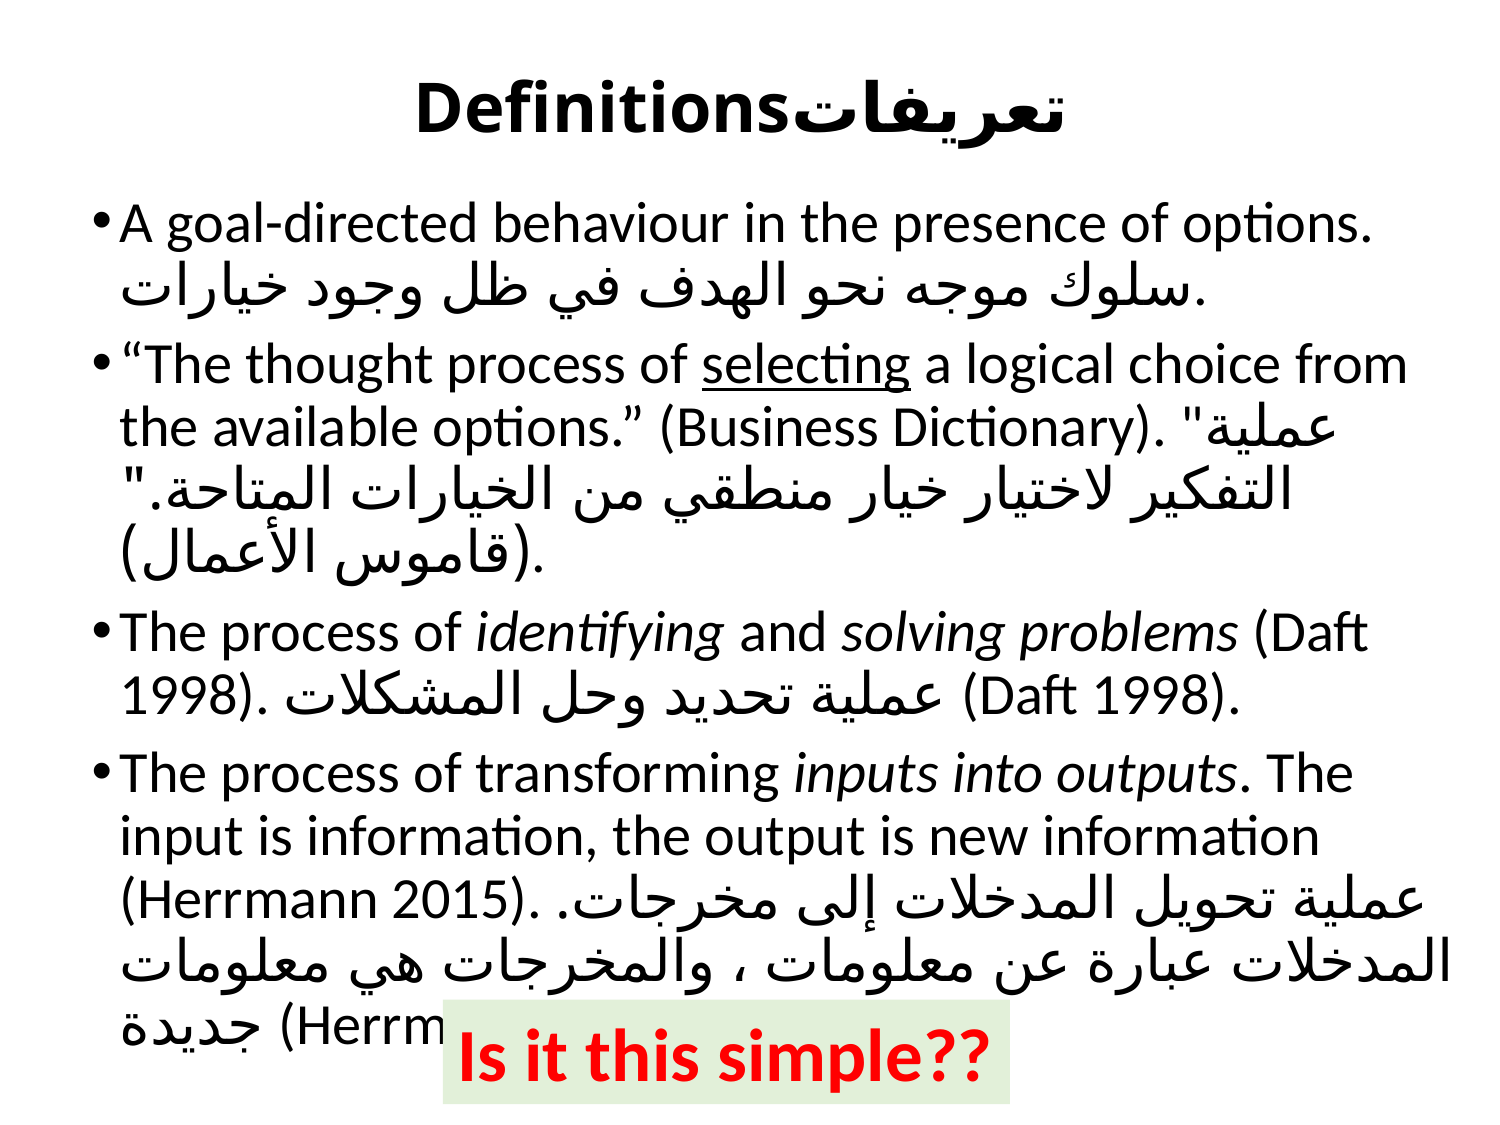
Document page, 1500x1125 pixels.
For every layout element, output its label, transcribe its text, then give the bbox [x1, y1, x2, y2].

title Definitionsتعريفات [103, 59, 1397, 161]
list A goal-directed behaviour in the presence of options. سلوك موجه نحو الهدف في ظل وجود خيارات. “The thought process of selecting a logical choice from the available options.” (Business Dictionary). "عملية التفكير لاختيار خيار منطقي من الخيارات المتاحة." (قاموس الأعمال). The process of identifying and solving problems (Daft 1998). عملية تحديد وحل المشكلات (Daft 1998). The process of transforming inputs into outputs. The input is information, the output is new information (Herrmann 2015). عملية تحويل المدخلات إلى مخرجات. المدخلات عبارة عن معلومات ، والمخرجات هي معلومات جديدة (Herrmann 2015). [76, 184, 1471, 1047]
text_box Is it this simple?? [442, 999, 1010, 1105]
